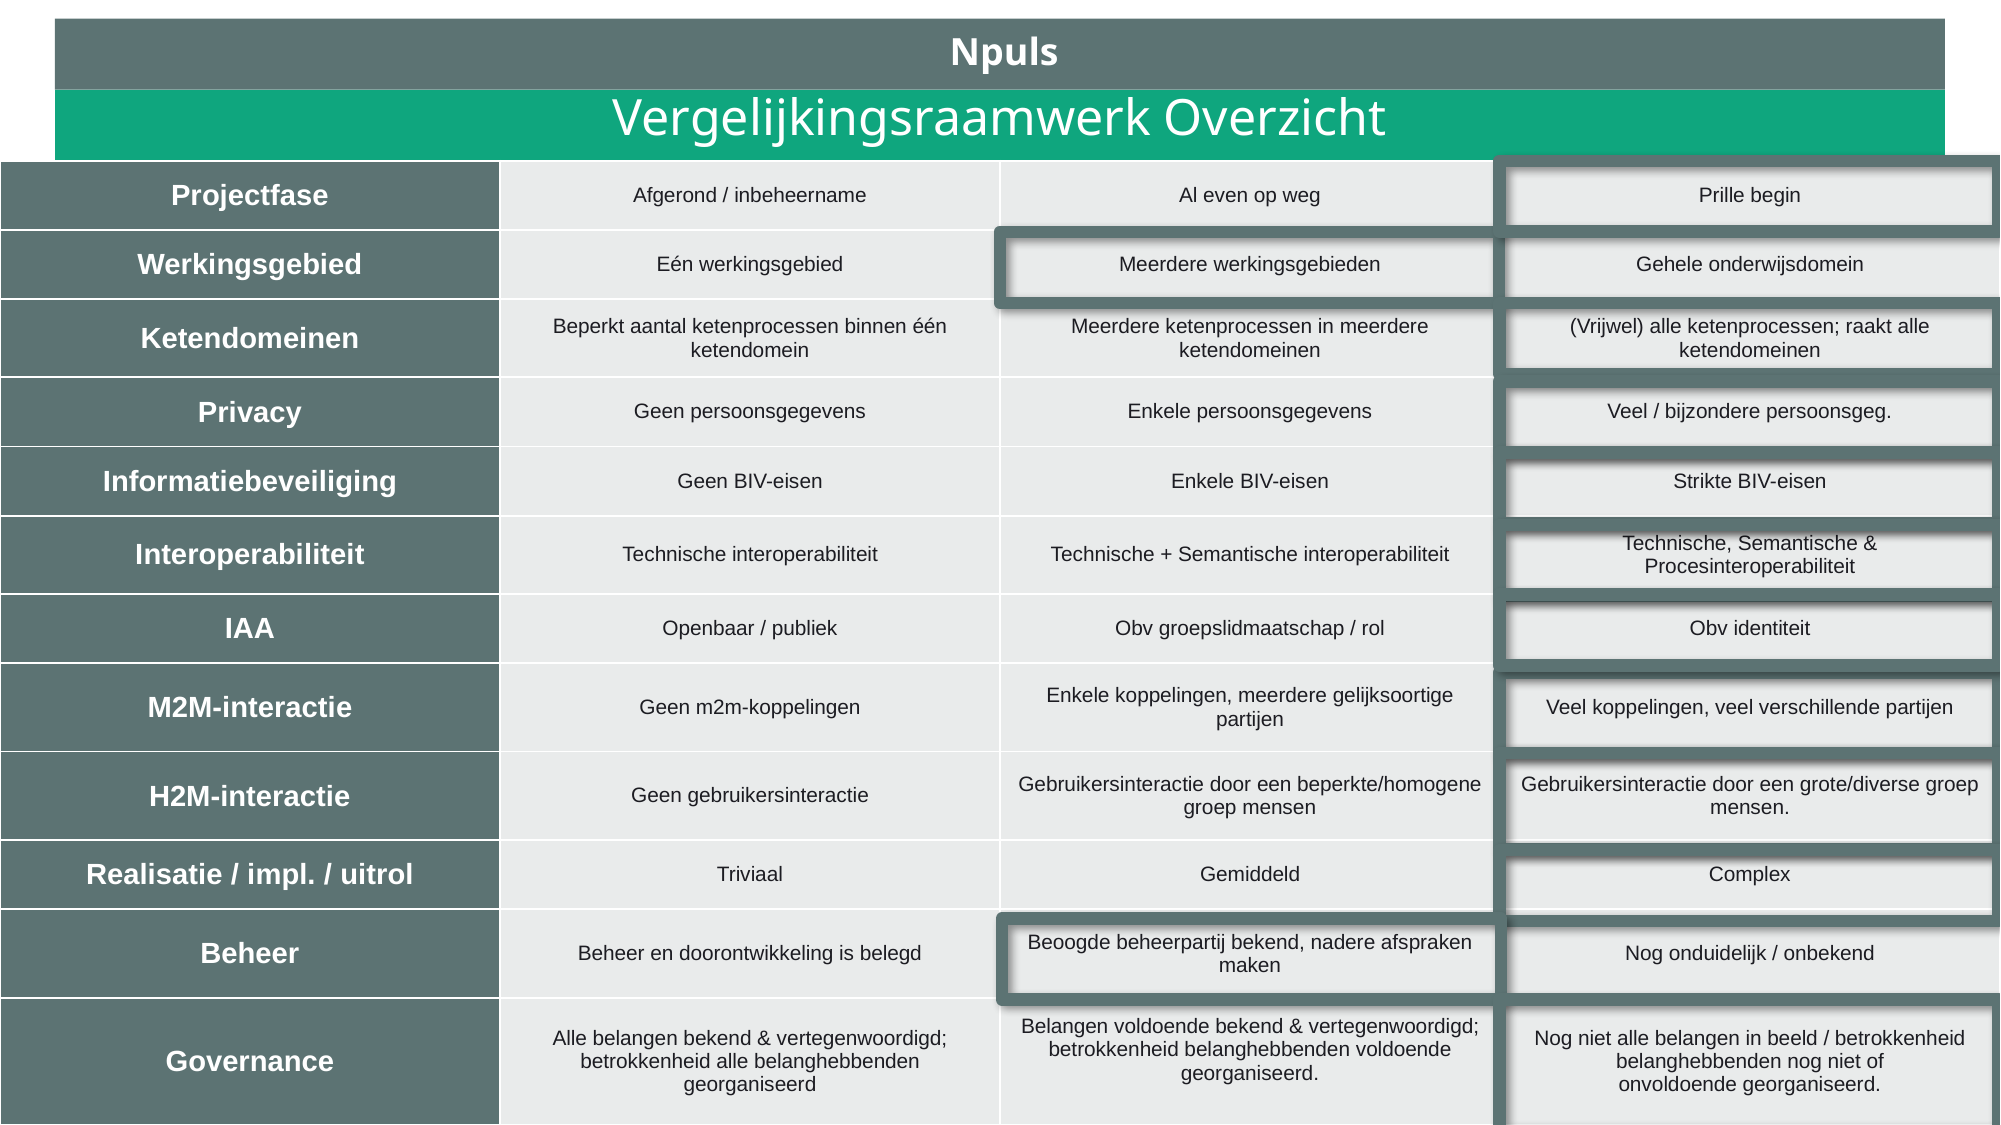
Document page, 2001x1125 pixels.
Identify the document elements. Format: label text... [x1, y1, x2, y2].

table_cell Realisatie / impl. / uitrol [1, 841, 499, 908]
table_cell Gebruikersinteractie door een beperkte/homogene groep mensen [1001, 752, 1496, 839]
text_box [1497, 848, 2000, 923]
text_box [1497, 751, 2000, 848]
table_cell Beheer [1, 910, 499, 997]
list Npuls [76, 10, 1924, 90]
text_box [1497, 301, 2000, 376]
table_cell Geen persoonsgegevens [501, 378, 999, 446]
table_cell Geen m2m-koppelingen [501, 664, 999, 751]
table_cell Enkele persoonsgegevens [1001, 378, 1497, 446]
table_cell Eén werkingsgebied [501, 231, 998, 298]
table_cell Werkingsgebied [1, 231, 499, 298]
text_box [1497, 379, 2000, 451]
table_cell Meerdere ketenprocessen in meerdere ketendomeinen [1001, 312, 1496, 376]
table_cell Gemiddeld [1001, 841, 1496, 908]
table_cell Interoperabiliteit [1, 517, 499, 593]
table_cell Beheer en doorontwikkeling is belegd [501, 910, 999, 997]
text_box [998, 230, 1501, 305]
table_cell Technische interoperabiliteit [501, 517, 999, 593]
table_cell Privacy [1, 378, 499, 446]
text_box [1497, 997, 2000, 1125]
table_cell Obv groepslidmaatschap / rol [1001, 595, 1496, 662]
table_cell Beperkt aantal ketenprocessen binnen één ketendomein [501, 300, 999, 376]
table_header Afgerond / inbeheername [501, 162, 999, 229]
table_cell Nog onduidelijk / onbekend [1512, 932, 1999, 996]
text_box [1497, 673, 2000, 751]
table_cell Informatiebeveiliging [1, 447, 499, 515]
table_cell Belangen voldoende bekend & vertegenwoordigd; betrokkenheid belanghebbenden voldoende georganiseerd. [1001, 1008, 1496, 1124]
text_box [1000, 916, 1503, 1002]
table_cell Ketendomeinen [1, 300, 499, 376]
text_box [1497, 451, 2000, 523]
table_cell Enkele BIV-eisen [1001, 447, 1496, 515]
table_header Al even op weg [1001, 162, 1497, 229]
table_header Projectfase [1, 162, 499, 229]
table_cell Triviaal [501, 841, 999, 908]
text_box [1497, 159, 2000, 234]
table_cell Governance [1, 999, 499, 1124]
table_cell Gehele onderwijsdomein [1510, 243, 1999, 298]
table_cell Beoogde beheerpartij bekend, nadere afspraken maken [1001, 910, 1496, 916]
table_cell M2M-interactie [1, 664, 499, 751]
table_cell Openbaar / publiek [501, 595, 999, 662]
table_cell Geen BIV-eisen [501, 447, 999, 515]
table_cell Technische + Semantische interoperabiliteit [1001, 517, 1496, 593]
text_box [1497, 593, 2000, 668]
table_cell H2M-interactie [1, 752, 499, 839]
title Vergelijkingsraamwerk Overzicht [55, 89, 1945, 160]
table_cell Enkele koppelingen, meerdere gelijksoortige partijen [1001, 664, 1497, 751]
text_box [1497, 523, 2000, 593]
table_cell Geen gebruikersinteractie [501, 752, 999, 839]
table_cell IAA [1, 595, 499, 662]
table_cell Alle belangen bekend & vertegenwoordigd; betrokkenheid alle belanghebbenden georganiseerd [501, 999, 999, 1124]
